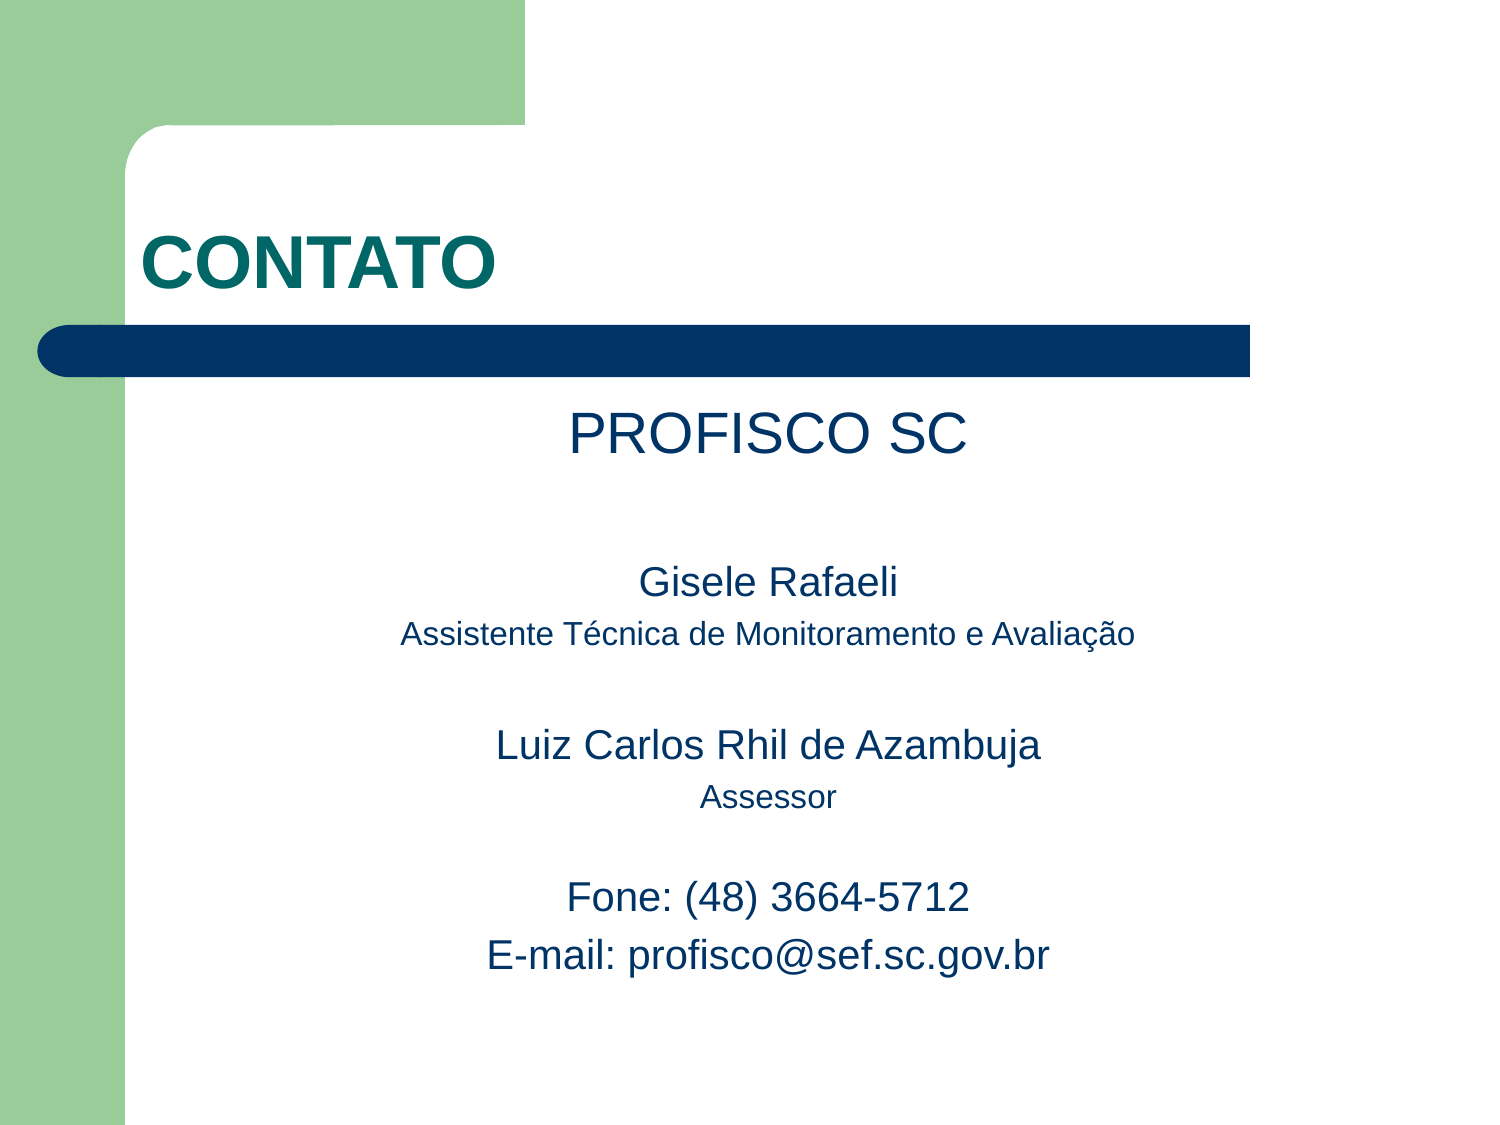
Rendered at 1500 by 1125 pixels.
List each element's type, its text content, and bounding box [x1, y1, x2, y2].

title CONTATO [125, 125, 1425, 313]
list PROFISCO SC Gisele Rafaeli Assistente Técnica de Monitoramento e Avaliação Luiz Carlos Rhil de Azambuja Assessor Fone: (48) 3664-5712 E-mail: profisco@sef.sc.gov.br [137, 387, 1400, 999]
